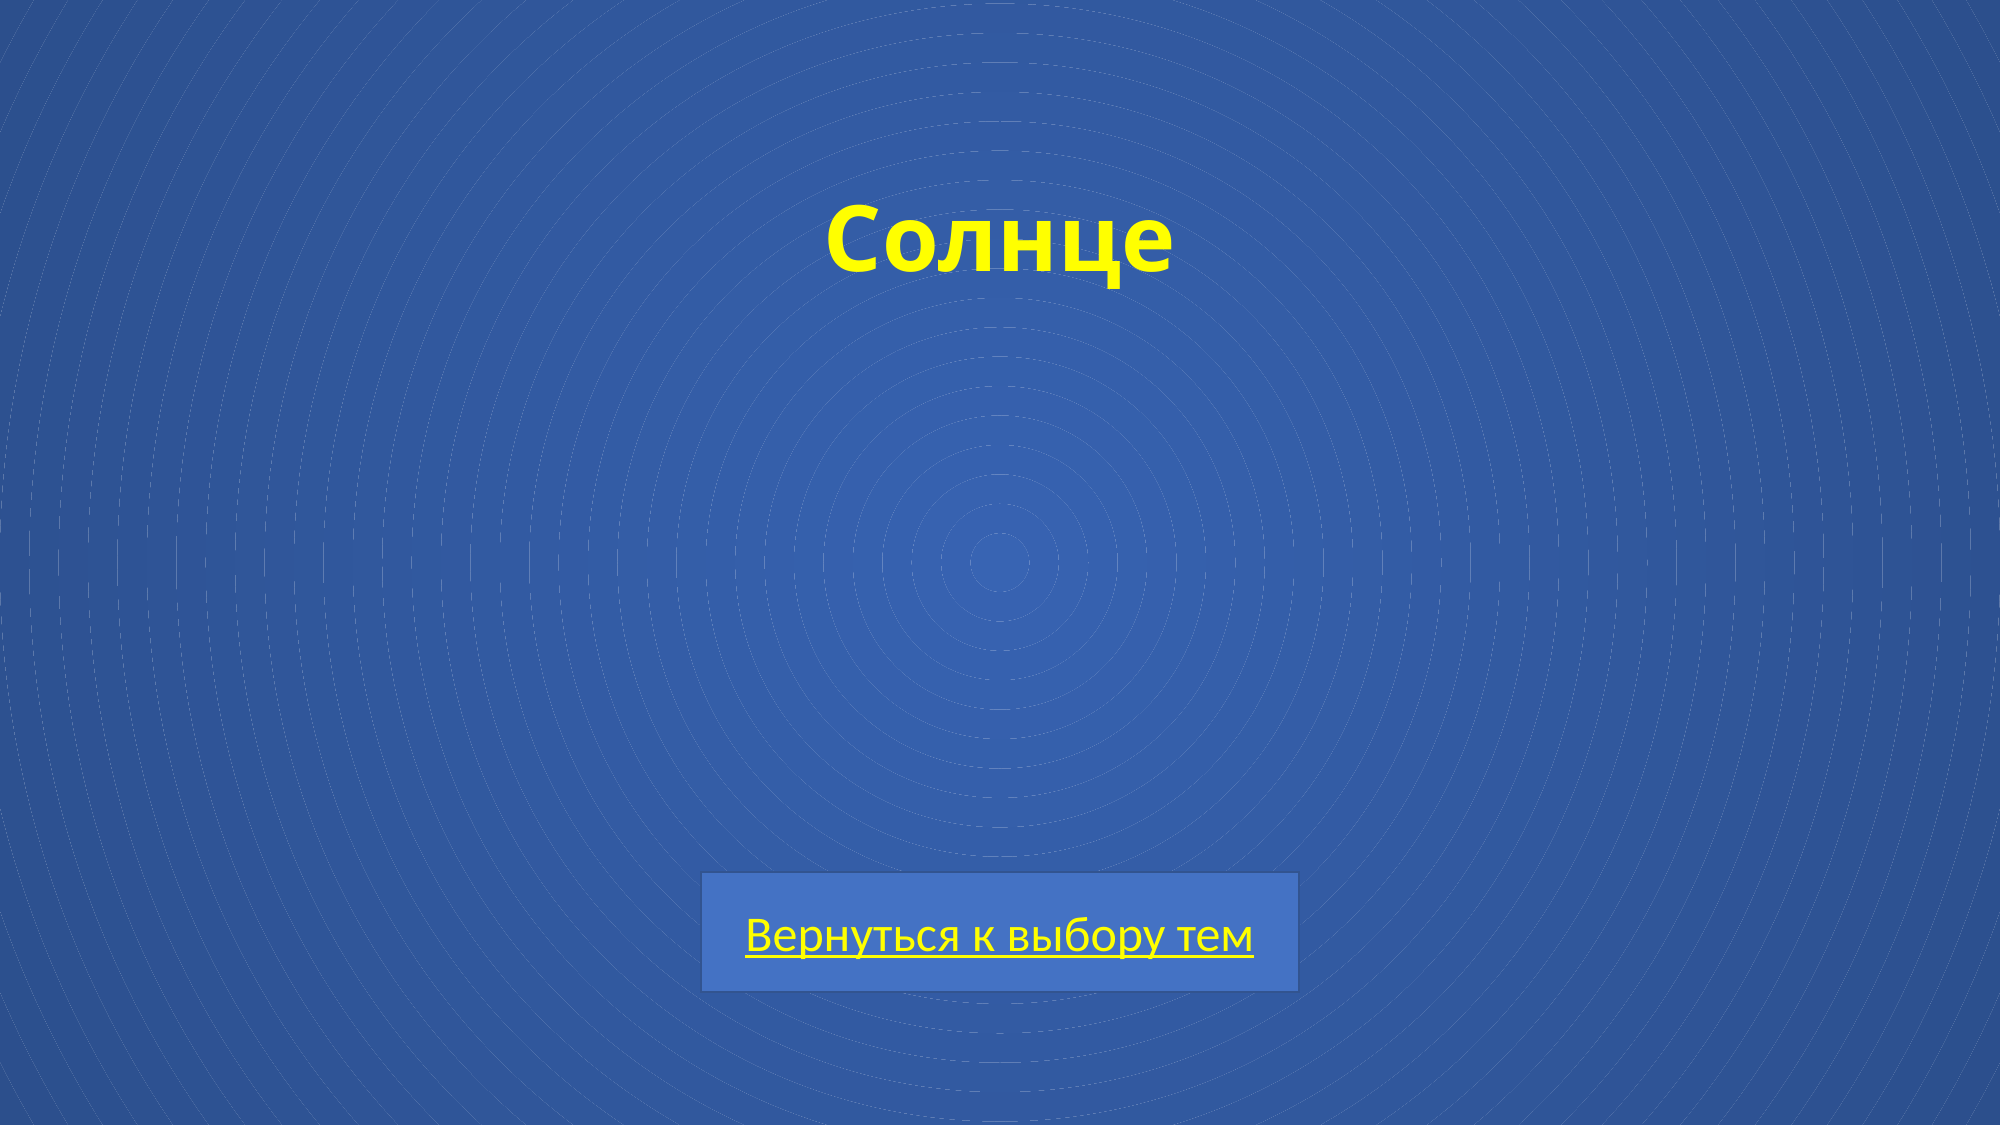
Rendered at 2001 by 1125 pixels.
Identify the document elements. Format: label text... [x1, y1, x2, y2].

title Солнце [137, 133, 1863, 351]
